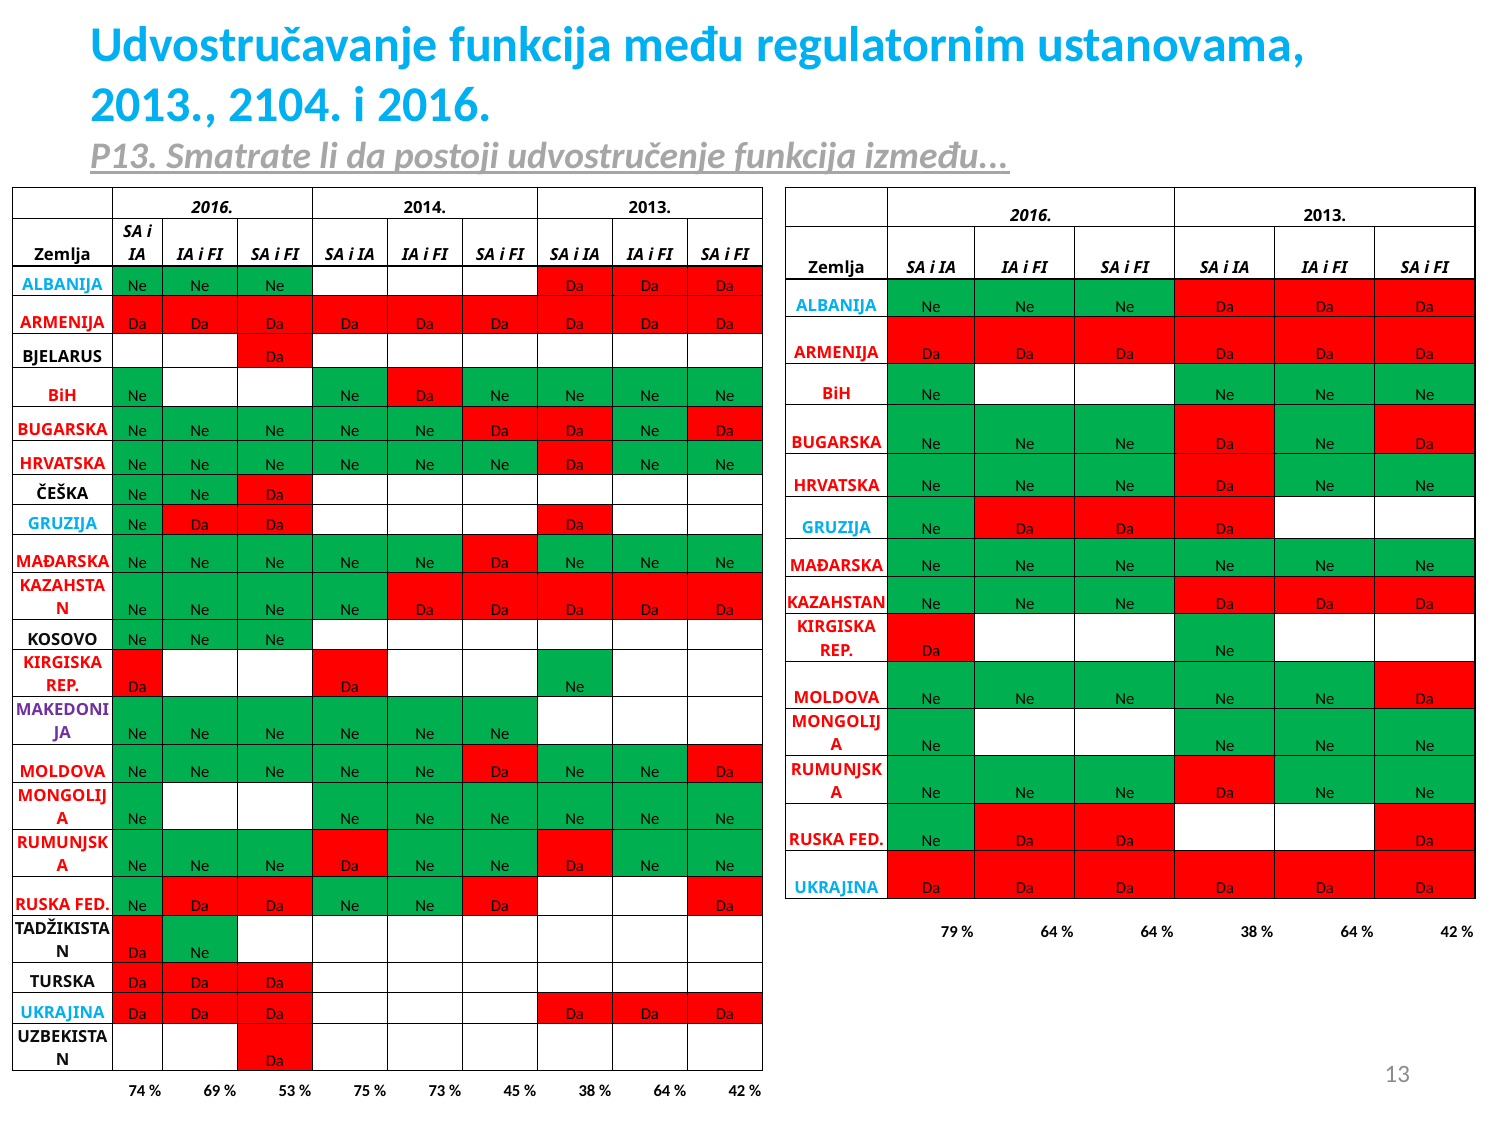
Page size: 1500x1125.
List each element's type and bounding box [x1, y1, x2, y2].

table_cell [1075, 317, 1174, 363]
table_cell [688, 368, 762, 406]
table_cell [113, 441, 162, 474]
table_cell [538, 573, 612, 619]
table_cell [113, 650, 162, 696]
table_cell [1375, 280, 1474, 316]
table_cell [1275, 851, 1374, 898]
table_cell [113, 296, 162, 333]
table_cell [1175, 756, 1274, 803]
table_cell [786, 577, 887, 613]
table_cell [463, 1024, 537, 1070]
table_cell [463, 877, 537, 915]
table_cell [463, 783, 537, 829]
table_cell [1275, 804, 1374, 850]
table_cell [388, 620, 462, 649]
table_cell [1275, 317, 1374, 363]
table_cell [163, 697, 237, 744]
table_cell [388, 296, 462, 333]
table_cell [13, 650, 112, 696]
table_cell [238, 535, 312, 572]
table_cell [313, 620, 387, 649]
table_cell [1175, 851, 1274, 898]
table_cell [388, 830, 462, 876]
table_cell [688, 963, 762, 992]
table_cell [975, 454, 1074, 496]
table_cell [688, 219, 762, 265]
table_cell [463, 830, 537, 876]
table_cell [13, 916, 112, 962]
table_cell [463, 916, 537, 962]
table_cell [888, 227, 974, 278]
table_cell [313, 830, 387, 876]
table_cell [13, 441, 112, 474]
table_cell [1275, 227, 1374, 278]
table_cell [786, 497, 887, 538]
table_cell [888, 405, 974, 453]
table_cell [313, 505, 387, 534]
table_cell [238, 783, 312, 829]
table_cell [163, 441, 237, 474]
table_cell [388, 745, 462, 782]
table_cell [388, 573, 462, 619]
table_cell [975, 364, 1074, 404]
table_cell [163, 296, 237, 333]
table_cell [113, 573, 162, 619]
table_cell [613, 219, 687, 265]
table_cell [463, 650, 537, 696]
table_cell [613, 783, 687, 829]
table_cell [888, 364, 974, 404]
table_cell [1275, 280, 1374, 316]
table_cell [975, 577, 1074, 613]
table_cell [1175, 662, 1274, 708]
table_cell [238, 219, 312, 265]
table_cell [1275, 405, 1374, 453]
table_header [786, 188, 887, 226]
table_cell [163, 1024, 237, 1070]
table_cell [163, 535, 237, 572]
table_cell [113, 505, 162, 534]
table_cell [1075, 614, 1174, 661]
table_cell [313, 535, 387, 572]
table_cell [388, 368, 462, 406]
table_cell [313, 877, 387, 915]
table_cell [888, 756, 974, 803]
table_cell [113, 267, 162, 295]
table_cell [313, 267, 387, 295]
table_cell [463, 573, 537, 619]
table_cell [613, 407, 687, 440]
table_cell [13, 830, 112, 876]
table_cell [888, 577, 974, 613]
table_cell [688, 745, 762, 782]
table_cell [313, 368, 387, 406]
table_cell [538, 993, 612, 1023]
table_cell [113, 620, 162, 649]
table_cell [313, 916, 387, 962]
table_cell [1275, 577, 1374, 613]
table_cell [163, 993, 237, 1023]
table_cell [1375, 577, 1474, 613]
table_cell [238, 267, 312, 295]
table_cell [313, 963, 387, 992]
table_cell [313, 573, 387, 619]
table_cell [1075, 662, 1174, 708]
table_cell [1175, 280, 1274, 316]
table_cell [13, 505, 112, 534]
table_cell [163, 650, 237, 696]
table_cell [1375, 614, 1474, 661]
table_cell [538, 1024, 612, 1070]
table_cell [538, 620, 612, 649]
table_cell [1075, 756, 1174, 803]
table_cell [538, 783, 612, 829]
table_cell [688, 620, 762, 649]
table_cell [13, 535, 112, 572]
table_cell [786, 851, 887, 898]
table_cell [13, 1071, 762, 1101]
table_cell [313, 1024, 387, 1070]
table_cell [13, 267, 112, 295]
table_cell [975, 756, 1074, 803]
table_cell [238, 697, 312, 744]
table_cell [538, 745, 612, 782]
table_cell [538, 535, 612, 572]
table_cell [688, 267, 762, 295]
table_cell [1075, 851, 1174, 898]
table_cell [613, 830, 687, 876]
table_cell [538, 334, 612, 367]
table_cell [163, 830, 237, 876]
table_cell [613, 877, 687, 915]
table_cell [463, 368, 537, 406]
table_cell [613, 475, 687, 504]
table_cell [613, 267, 687, 295]
table_cell [538, 368, 612, 406]
table_cell [238, 441, 312, 474]
table_cell [163, 745, 237, 782]
table_cell [13, 296, 112, 333]
table_cell [13, 1024, 112, 1070]
table_cell [388, 963, 462, 992]
table_cell [1375, 227, 1474, 278]
table_cell [1375, 317, 1474, 363]
table_cell [163, 783, 237, 829]
slide_number [1074, 1042, 1425, 1103]
table_cell [1375, 364, 1474, 404]
table_cell [388, 916, 462, 962]
table_cell [1175, 405, 1274, 453]
table_cell [688, 697, 762, 744]
table_cell [313, 993, 387, 1023]
table_cell [163, 505, 237, 534]
table_cell [975, 227, 1074, 278]
table_cell [1375, 539, 1474, 576]
table_cell [888, 851, 974, 898]
table_cell [1075, 280, 1174, 316]
table_header [13, 188, 112, 218]
table_cell [786, 405, 887, 453]
table_cell [463, 745, 537, 782]
table_cell [538, 219, 612, 265]
table_cell [688, 441, 762, 474]
table_cell [238, 368, 312, 406]
table_cell [688, 407, 762, 440]
table_cell [238, 830, 312, 876]
table_cell [113, 916, 162, 962]
table_cell [388, 407, 462, 440]
table_cell [975, 539, 1074, 576]
table_cell [1175, 454, 1274, 496]
table_cell [1075, 497, 1174, 538]
table_header [1175, 188, 1474, 226]
table_cell [538, 916, 612, 962]
table_cell [1275, 497, 1374, 538]
table_cell [1175, 364, 1274, 404]
table_cell [1275, 364, 1374, 404]
table_cell [888, 614, 974, 661]
table_cell [613, 505, 687, 534]
table_cell [1075, 577, 1174, 613]
table_cell [313, 441, 387, 474]
table_cell [1075, 364, 1174, 404]
table_header [313, 188, 537, 218]
table_cell [1175, 577, 1274, 613]
table_cell [313, 407, 387, 440]
table_cell [786, 364, 887, 404]
table_cell [538, 697, 612, 744]
table_cell [538, 296, 612, 333]
table_cell [613, 993, 687, 1023]
title [75, 0, 1425, 188]
table_cell [613, 620, 687, 649]
table_cell [688, 830, 762, 876]
table_cell [1275, 662, 1374, 708]
table_cell [975, 497, 1074, 538]
table_cell [163, 368, 237, 406]
table_cell [888, 662, 974, 708]
table_cell [613, 963, 687, 992]
table_cell [163, 334, 237, 367]
table_cell [13, 407, 112, 440]
table_cell [538, 963, 612, 992]
table_cell [888, 317, 974, 363]
table_cell [163, 475, 237, 504]
table_cell [238, 505, 312, 534]
table_cell [163, 219, 237, 265]
table_cell [313, 334, 387, 367]
table_cell [1075, 405, 1174, 453]
table_cell [163, 573, 237, 619]
table_cell [1075, 539, 1174, 576]
table_cell [613, 573, 687, 619]
table_cell [786, 804, 887, 850]
table_cell [388, 219, 462, 265]
table_cell [388, 1024, 462, 1070]
table_cell [688, 650, 762, 696]
table_cell [238, 620, 312, 649]
table_cell [238, 916, 312, 962]
table_cell [13, 475, 112, 504]
table_cell [688, 916, 762, 962]
table_cell [313, 219, 387, 265]
table_cell [238, 877, 312, 915]
table_cell [113, 219, 162, 265]
table_cell [888, 280, 974, 316]
table_cell [1375, 804, 1474, 850]
table_cell [463, 296, 537, 333]
table_cell [13, 573, 112, 619]
table_cell [786, 539, 887, 576]
table_header [888, 188, 1174, 226]
table_cell [238, 963, 312, 992]
table_cell [113, 993, 162, 1023]
table_cell [113, 877, 162, 915]
table_cell [688, 334, 762, 367]
table_cell [1275, 539, 1374, 576]
table_cell [113, 334, 162, 367]
table_cell [888, 539, 974, 576]
table_cell [238, 1024, 312, 1070]
table_cell [1175, 317, 1274, 363]
table_cell [388, 334, 462, 367]
table_cell [388, 877, 462, 915]
table_cell [463, 267, 537, 295]
table_cell [688, 475, 762, 504]
table_cell [313, 697, 387, 744]
table_cell [975, 317, 1074, 363]
table_cell [463, 963, 537, 992]
table_cell [613, 650, 687, 696]
table_cell [388, 697, 462, 744]
table_cell [786, 317, 887, 363]
table_cell [238, 407, 312, 440]
table_cell [238, 650, 312, 696]
table_cell [13, 219, 112, 265]
table_cell [786, 709, 887, 755]
table_cell [613, 535, 687, 572]
table_cell [313, 745, 387, 782]
table_cell [13, 745, 112, 782]
table_cell [975, 804, 1074, 850]
table_cell [888, 804, 974, 850]
table_cell [113, 535, 162, 572]
table_cell [1175, 227, 1274, 278]
table_cell [1075, 804, 1174, 850]
table_cell [1175, 804, 1274, 850]
table_cell [463, 697, 537, 744]
table_header [113, 188, 312, 218]
table_cell [1275, 709, 1374, 755]
table_cell [388, 783, 462, 829]
table_cell [786, 662, 887, 708]
table_cell [388, 475, 462, 504]
table_cell [888, 709, 974, 755]
table_cell [388, 535, 462, 572]
table_cell [388, 267, 462, 295]
table_cell [13, 783, 112, 829]
table_cell [113, 697, 162, 744]
table_cell [388, 650, 462, 696]
table_cell [113, 368, 162, 406]
table_cell [313, 296, 387, 333]
table_cell [388, 505, 462, 534]
table_cell [1175, 539, 1274, 576]
table_cell [1375, 497, 1474, 538]
table_cell [688, 783, 762, 829]
table_cell [538, 650, 612, 696]
table_cell [163, 267, 237, 295]
table_cell [238, 573, 312, 619]
table_cell [1075, 709, 1174, 755]
table_cell [975, 280, 1074, 316]
table_cell [538, 407, 612, 440]
table_cell [313, 475, 387, 504]
table_cell [1275, 614, 1374, 661]
table_cell [538, 505, 612, 534]
table_cell [786, 756, 887, 803]
table_cell [786, 227, 887, 278]
table_cell [786, 280, 887, 316]
table_cell [463, 535, 537, 572]
table_cell [113, 475, 162, 504]
table_cell [1075, 227, 1174, 278]
table_cell [786, 454, 887, 496]
table_cell [163, 963, 237, 992]
table_cell [238, 475, 312, 504]
table_cell [163, 877, 237, 915]
table_cell [786, 614, 887, 661]
table_cell [463, 441, 537, 474]
table_cell [13, 368, 112, 406]
table_cell [538, 830, 612, 876]
table_cell [1175, 614, 1274, 661]
table_cell [1275, 756, 1374, 803]
table_cell [238, 993, 312, 1023]
table_cell [688, 877, 762, 915]
table_cell [613, 1024, 687, 1070]
table_cell [163, 620, 237, 649]
table_cell [613, 697, 687, 744]
table_cell [613, 296, 687, 333]
table_cell [238, 296, 312, 333]
table_cell [688, 1024, 762, 1070]
table_cell [1375, 405, 1474, 453]
table_cell [975, 851, 1074, 898]
table_cell [463, 407, 537, 440]
table_cell [113, 963, 162, 992]
table_cell [1375, 756, 1474, 803]
table_cell [463, 219, 537, 265]
table_cell [13, 993, 112, 1023]
table_cell [113, 1024, 162, 1070]
table_cell [975, 614, 1074, 661]
table_cell [785, 899, 1475, 942]
table_cell [238, 745, 312, 782]
table_cell [463, 993, 537, 1023]
table_cell [688, 296, 762, 333]
table_cell [463, 475, 537, 504]
table_cell [888, 454, 974, 496]
table_header [538, 188, 762, 218]
table_cell [1075, 454, 1174, 496]
table_cell [463, 505, 537, 534]
table_cell [388, 441, 462, 474]
table_cell [463, 620, 537, 649]
table_cell [688, 573, 762, 619]
table_cell [13, 620, 112, 649]
table_cell [113, 783, 162, 829]
table_cell [538, 267, 612, 295]
table_cell [538, 475, 612, 504]
table_cell [538, 441, 612, 474]
table_cell [388, 993, 462, 1023]
table_cell [113, 830, 162, 876]
table_cell [688, 505, 762, 534]
table_cell [238, 334, 312, 367]
table_cell [463, 334, 537, 367]
table_cell [163, 916, 237, 962]
table_cell [613, 368, 687, 406]
table_cell [313, 783, 387, 829]
table_cell [13, 963, 112, 992]
table_cell [975, 662, 1074, 708]
table_cell [613, 745, 687, 782]
table_cell [975, 405, 1074, 453]
table_cell [113, 407, 162, 440]
table_cell [113, 745, 162, 782]
table_cell [688, 535, 762, 572]
table_cell [13, 877, 112, 915]
table_cell [1375, 851, 1474, 898]
table_cell [163, 407, 237, 440]
table_cell [888, 497, 974, 538]
table_cell [1175, 497, 1274, 538]
table_cell [1375, 709, 1474, 755]
table_cell [613, 916, 687, 962]
table_cell [688, 993, 762, 1023]
table_cell [613, 334, 687, 367]
table_cell [13, 697, 112, 744]
table_cell [538, 877, 612, 915]
table_cell [1175, 709, 1274, 755]
table_cell [13, 334, 112, 367]
table_cell [613, 441, 687, 474]
table_cell [1275, 454, 1374, 496]
table_cell [1375, 662, 1474, 708]
table_cell [975, 709, 1074, 755]
table_cell [313, 650, 387, 696]
table_cell [1375, 454, 1474, 496]
